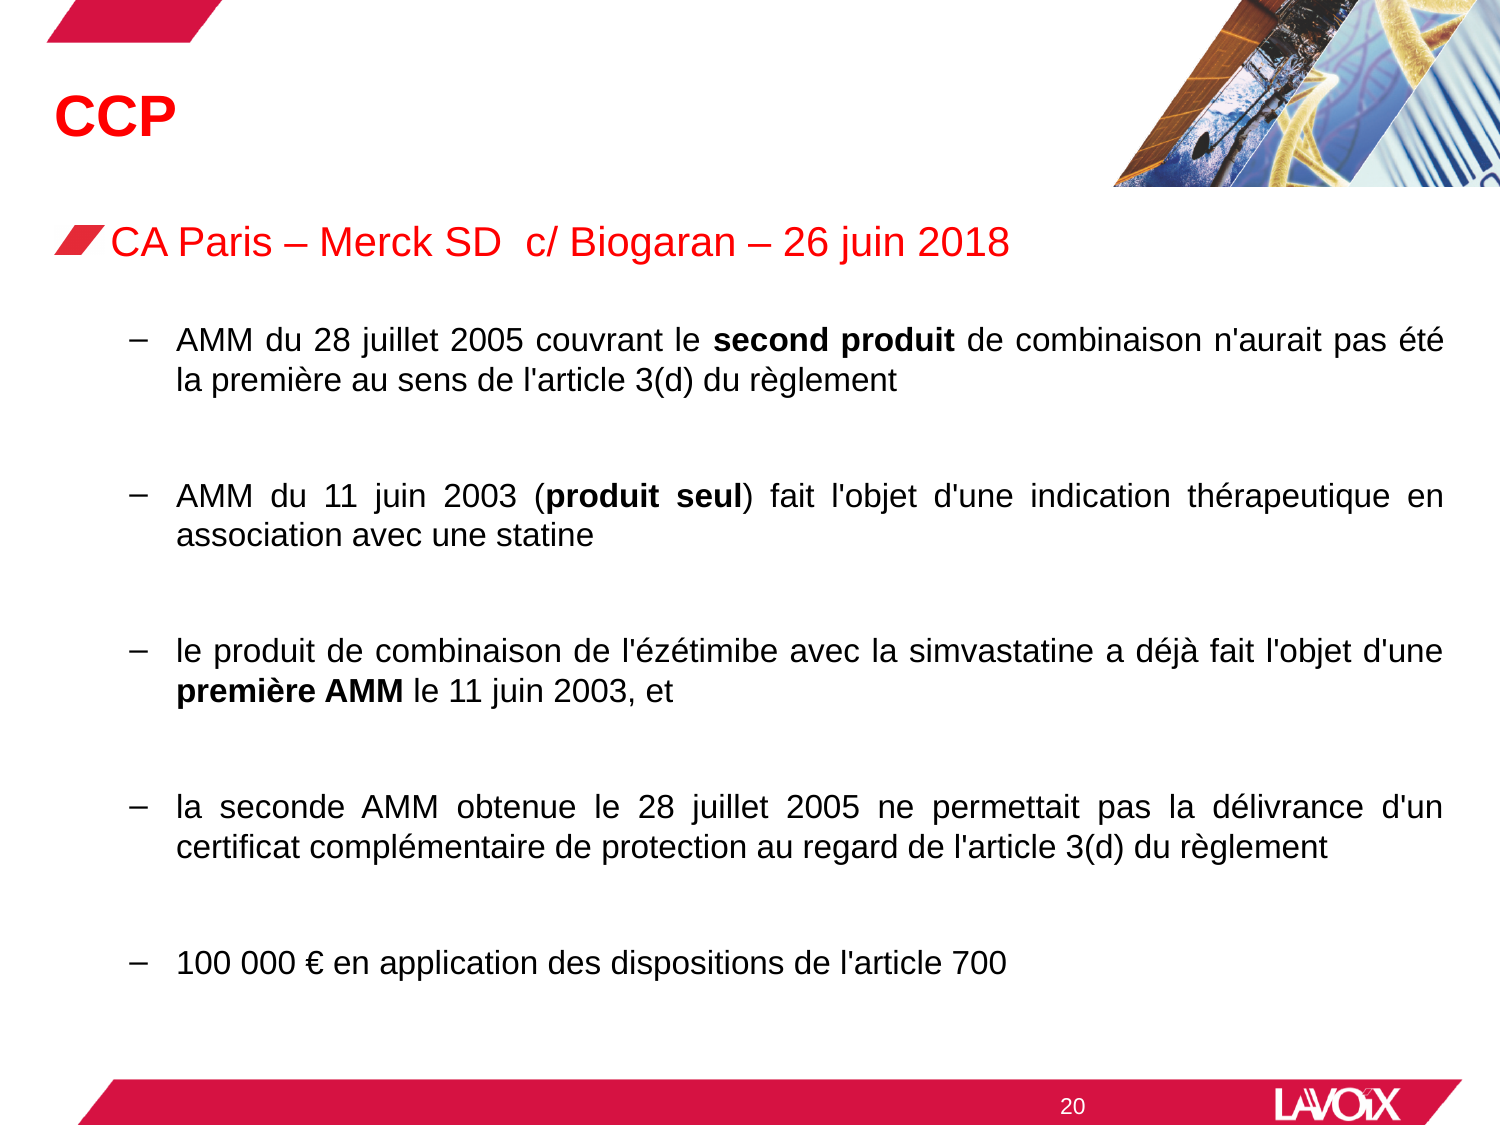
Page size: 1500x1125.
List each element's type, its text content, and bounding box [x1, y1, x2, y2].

title CCP [41, 42, 1105, 185]
picture [0, 1020, 962, 1125]
picture [1057, 0, 1500, 187]
picture [0, 0, 270, 72]
picture [1101, 1020, 1500, 1125]
list CA Paris – Merck SD c/ Biogaran – 26 juin 2018 AMM du 28 juillet 2005 couvrant le second produit de combinaison n'aurait pas été la première au sens de l'article 3(d) du règlement AMM du 11 juin 2003 (produit seul) fait l'objet d'une indication thérapeutique en association avec une statine le produit de combinaison de l'ézétimibe avec la simvastatine a déjà fait l'objet d'une première AMM le 11 juin 2003, et la seconde AMM obtenue le 28 juillet 2005 ne permettait pas la délivrance d'un certificat complémentaire de protection au regard de l'article 3(d) du règlement 100 000 € en application des dispositions de l'article 700 [41, 208, 1459, 1083]
picture [54, 225, 105, 255]
slide_number 20 [962, 1082, 1101, 1125]
